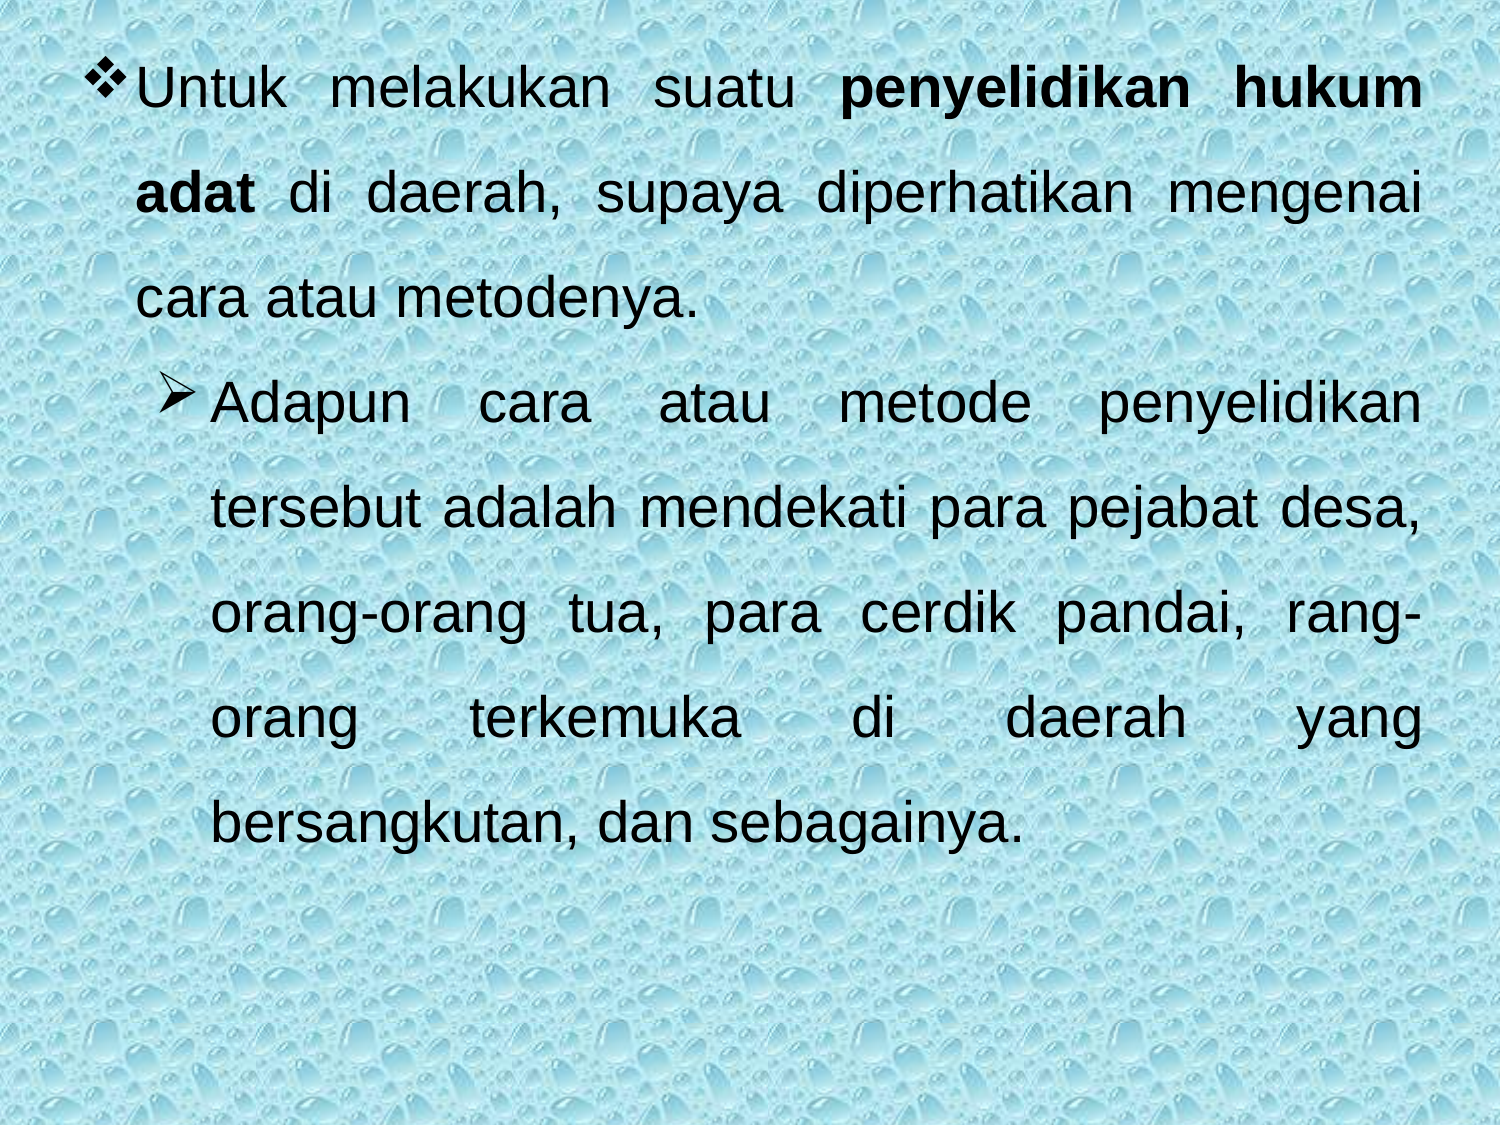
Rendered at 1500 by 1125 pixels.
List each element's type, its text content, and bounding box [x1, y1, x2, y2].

slide_number [1074, 1042, 1425, 1103]
text_box Untuk melakukan suatu penyelidikan hukum adat di daerah, supaya diperhatikan mengenai cara atau metodenya. Adapun cara atau metode penyelidikan tersebut adalah mendekati para pejabat desa, orang-orang tua, para cerdik pandai, rang-orang terkemuka di daerah yang bersangkutan, dan sebagainya. [64, 7, 1440, 862]
picture [0, 0, 1500, 1125]
